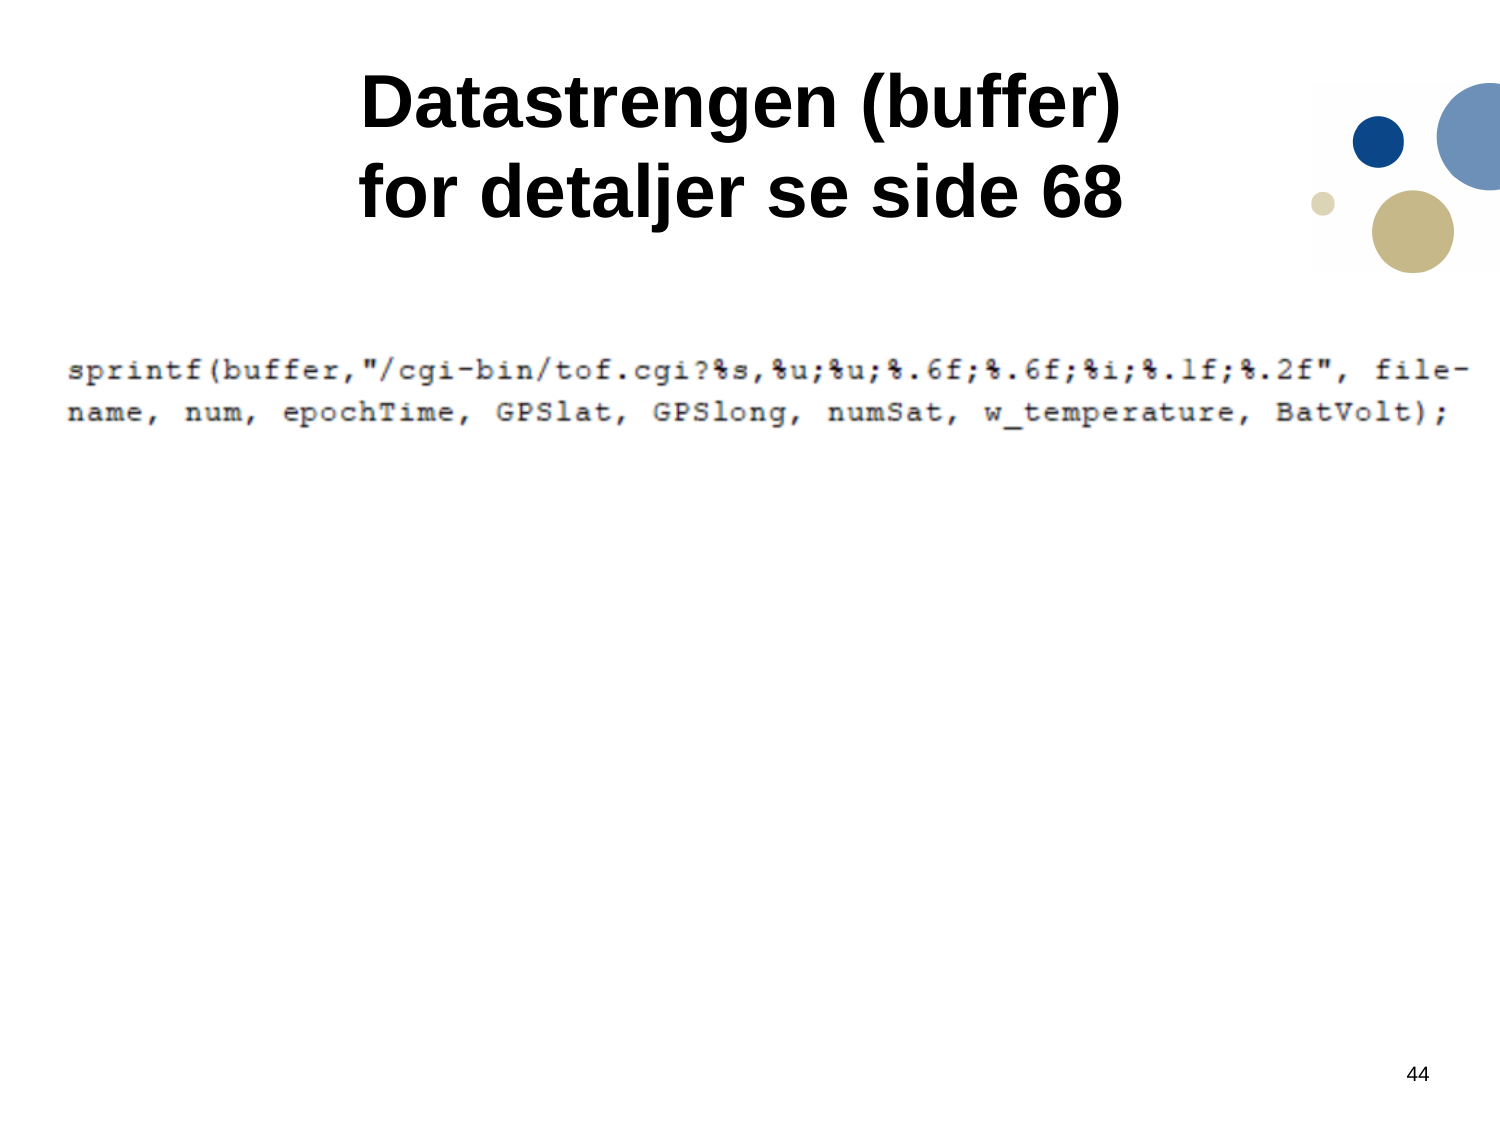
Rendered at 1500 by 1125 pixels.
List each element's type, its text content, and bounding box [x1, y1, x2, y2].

picture [1311, 83, 1500, 273]
title Datastrengen (buffer) for detaljer se side 68 [66, 45, 1417, 242]
picture [52, 349, 1500, 437]
